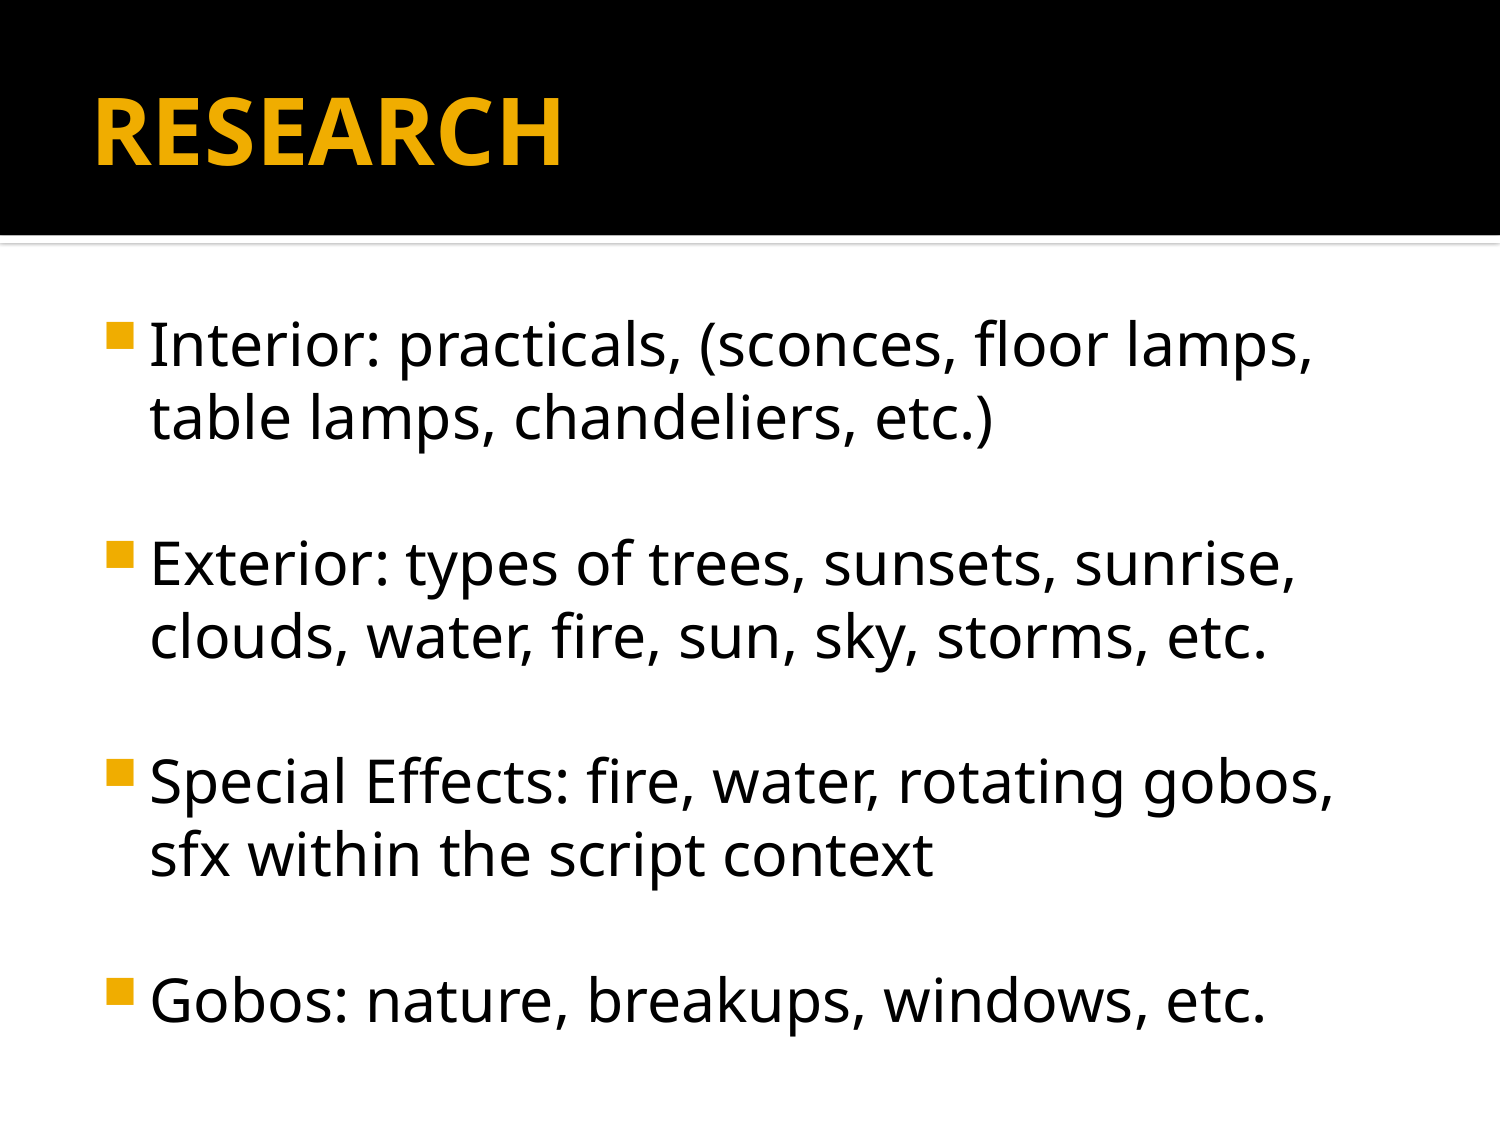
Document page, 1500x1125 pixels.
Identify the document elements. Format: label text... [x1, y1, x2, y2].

title RESEARCH [75, 25, 1425, 231]
list Interior: practicals, (sconces, floor lamps, table lamps, chandeliers, etc.) Exterior: types of trees, sunsets, sunrise, clouds, water, fire, sun, sky, storms, etc. Special Effects: fire, water, rotating gobos, sfx within the script context Gobos: nature, breakups, windows, etc. [75, 291, 1425, 1050]
